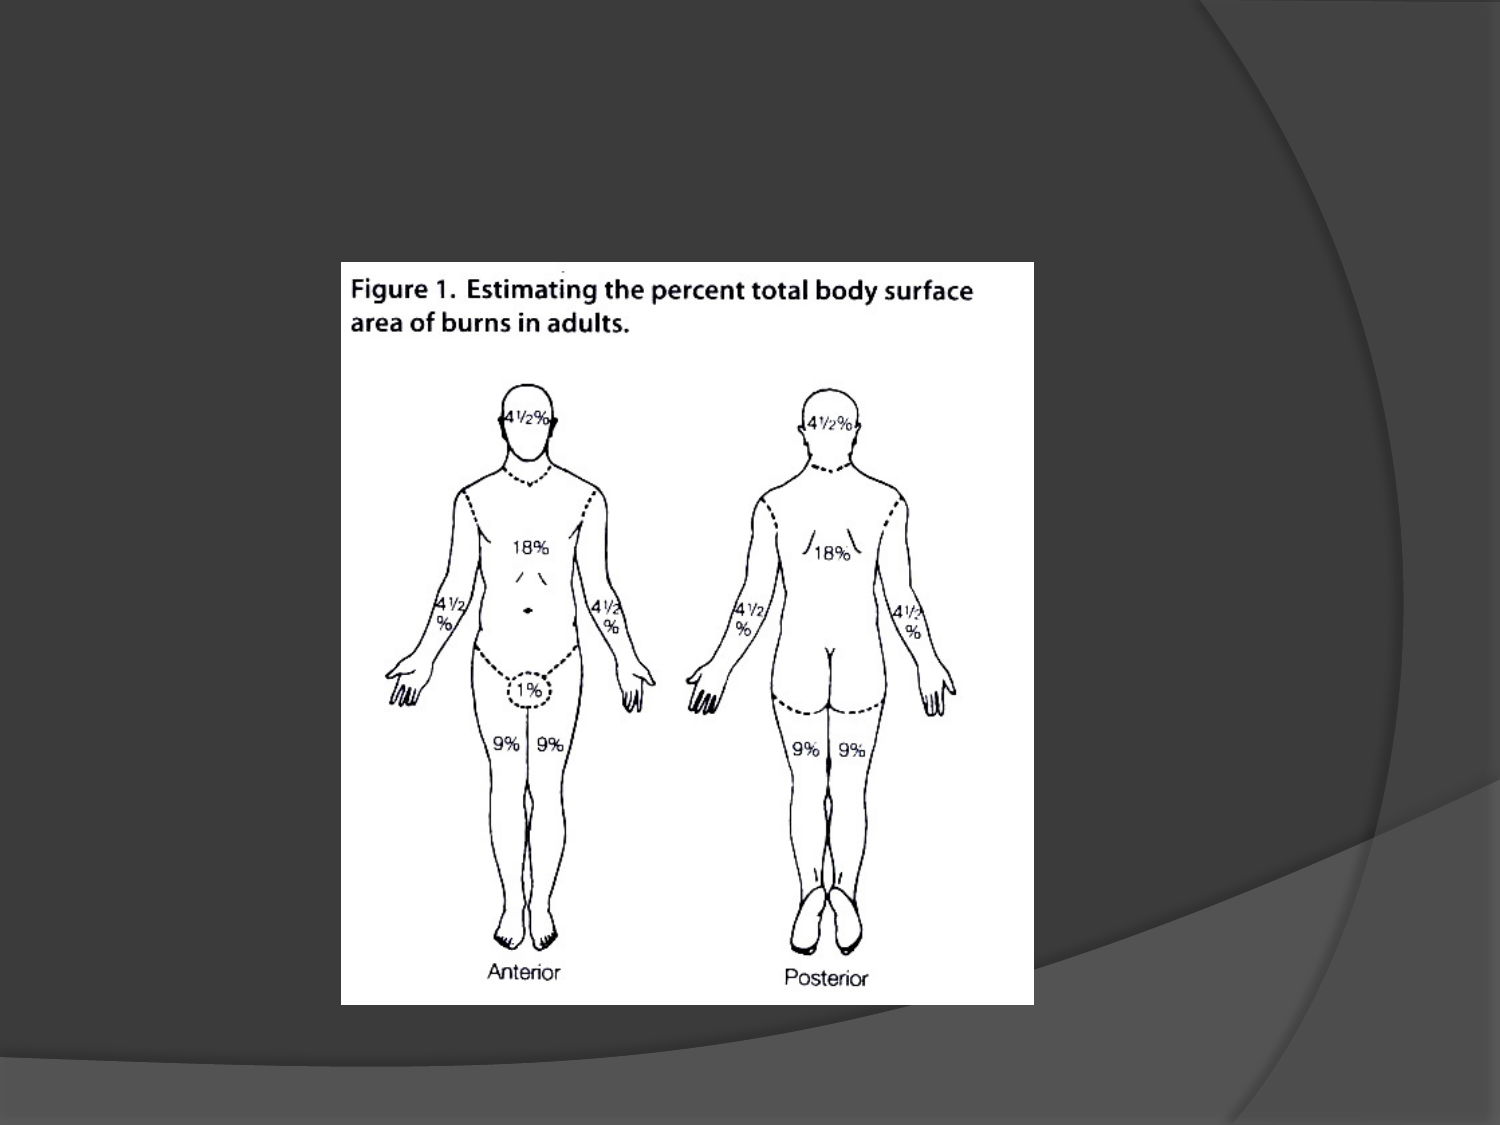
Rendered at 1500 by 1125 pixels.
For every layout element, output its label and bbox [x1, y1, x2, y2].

list [340, 262, 1035, 1006]
